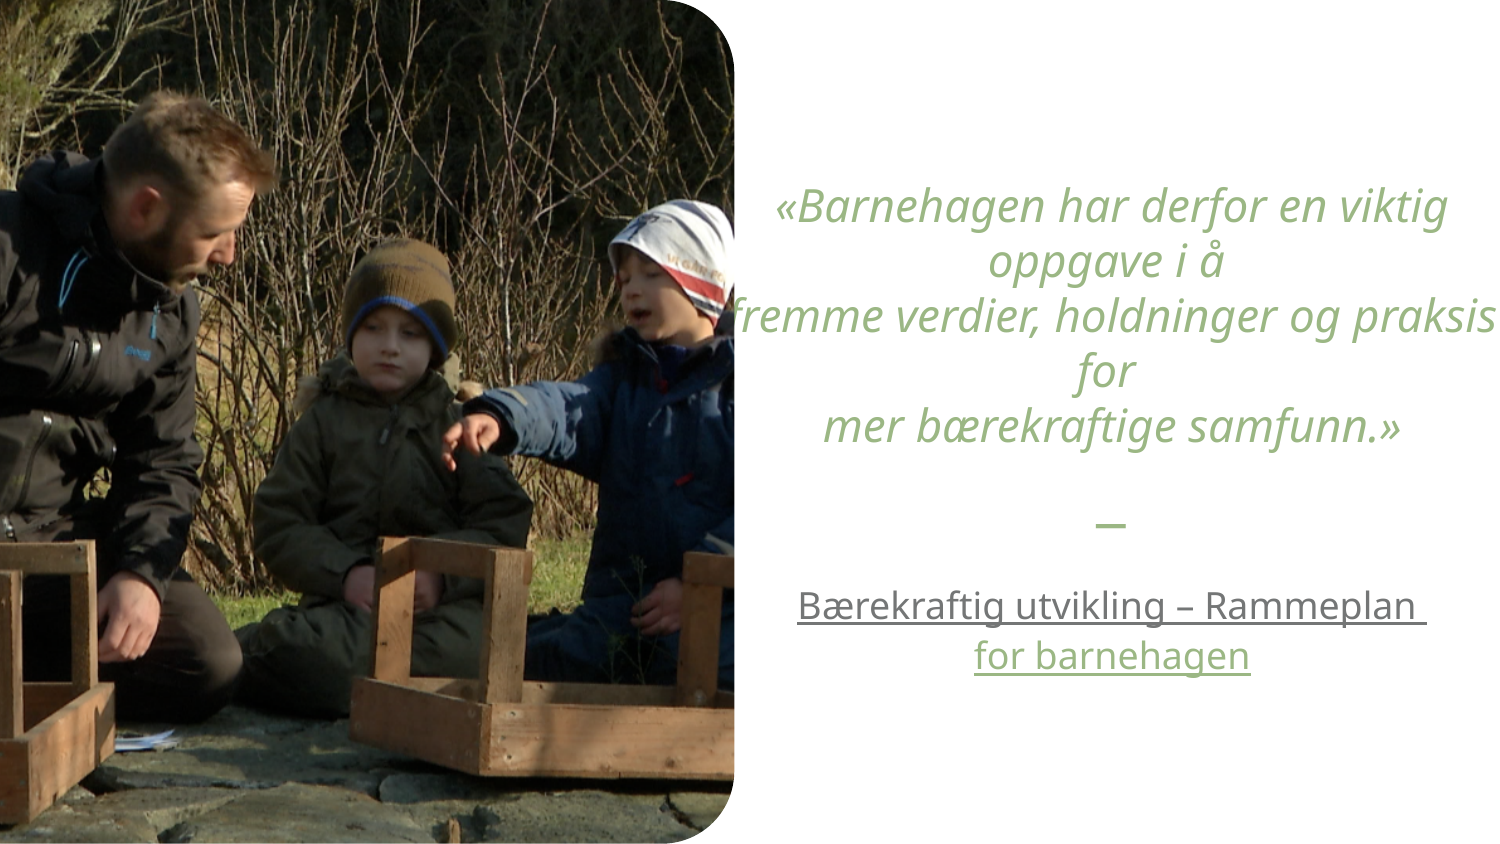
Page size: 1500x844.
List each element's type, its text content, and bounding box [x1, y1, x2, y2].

title «Barnehagen har derfor en viktig oppgave i å fremme verdier, holdninger og praksis for mer bærekraftige samfunn.» _ Bærekraftig utvikling – Rammeplan for barnehagen [737, 3, 1500, 844]
picture [0, 0, 735, 844]
